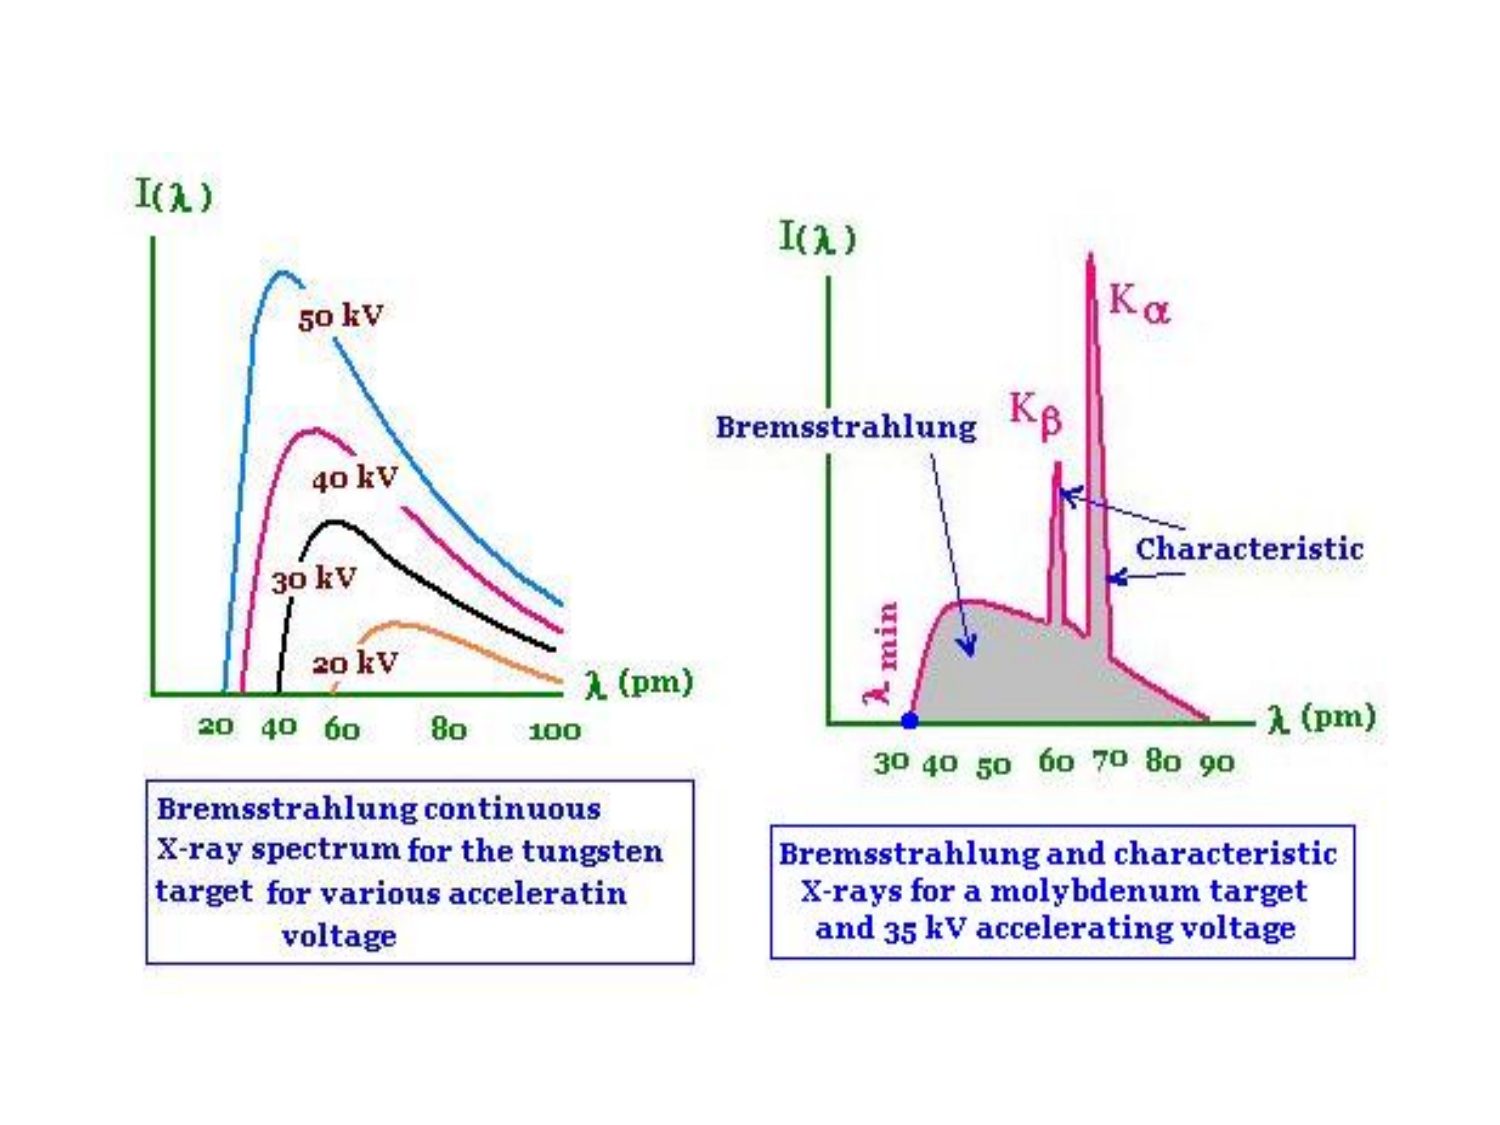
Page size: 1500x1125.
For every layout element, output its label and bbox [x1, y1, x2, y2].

picture [105, 152, 1388, 995]
